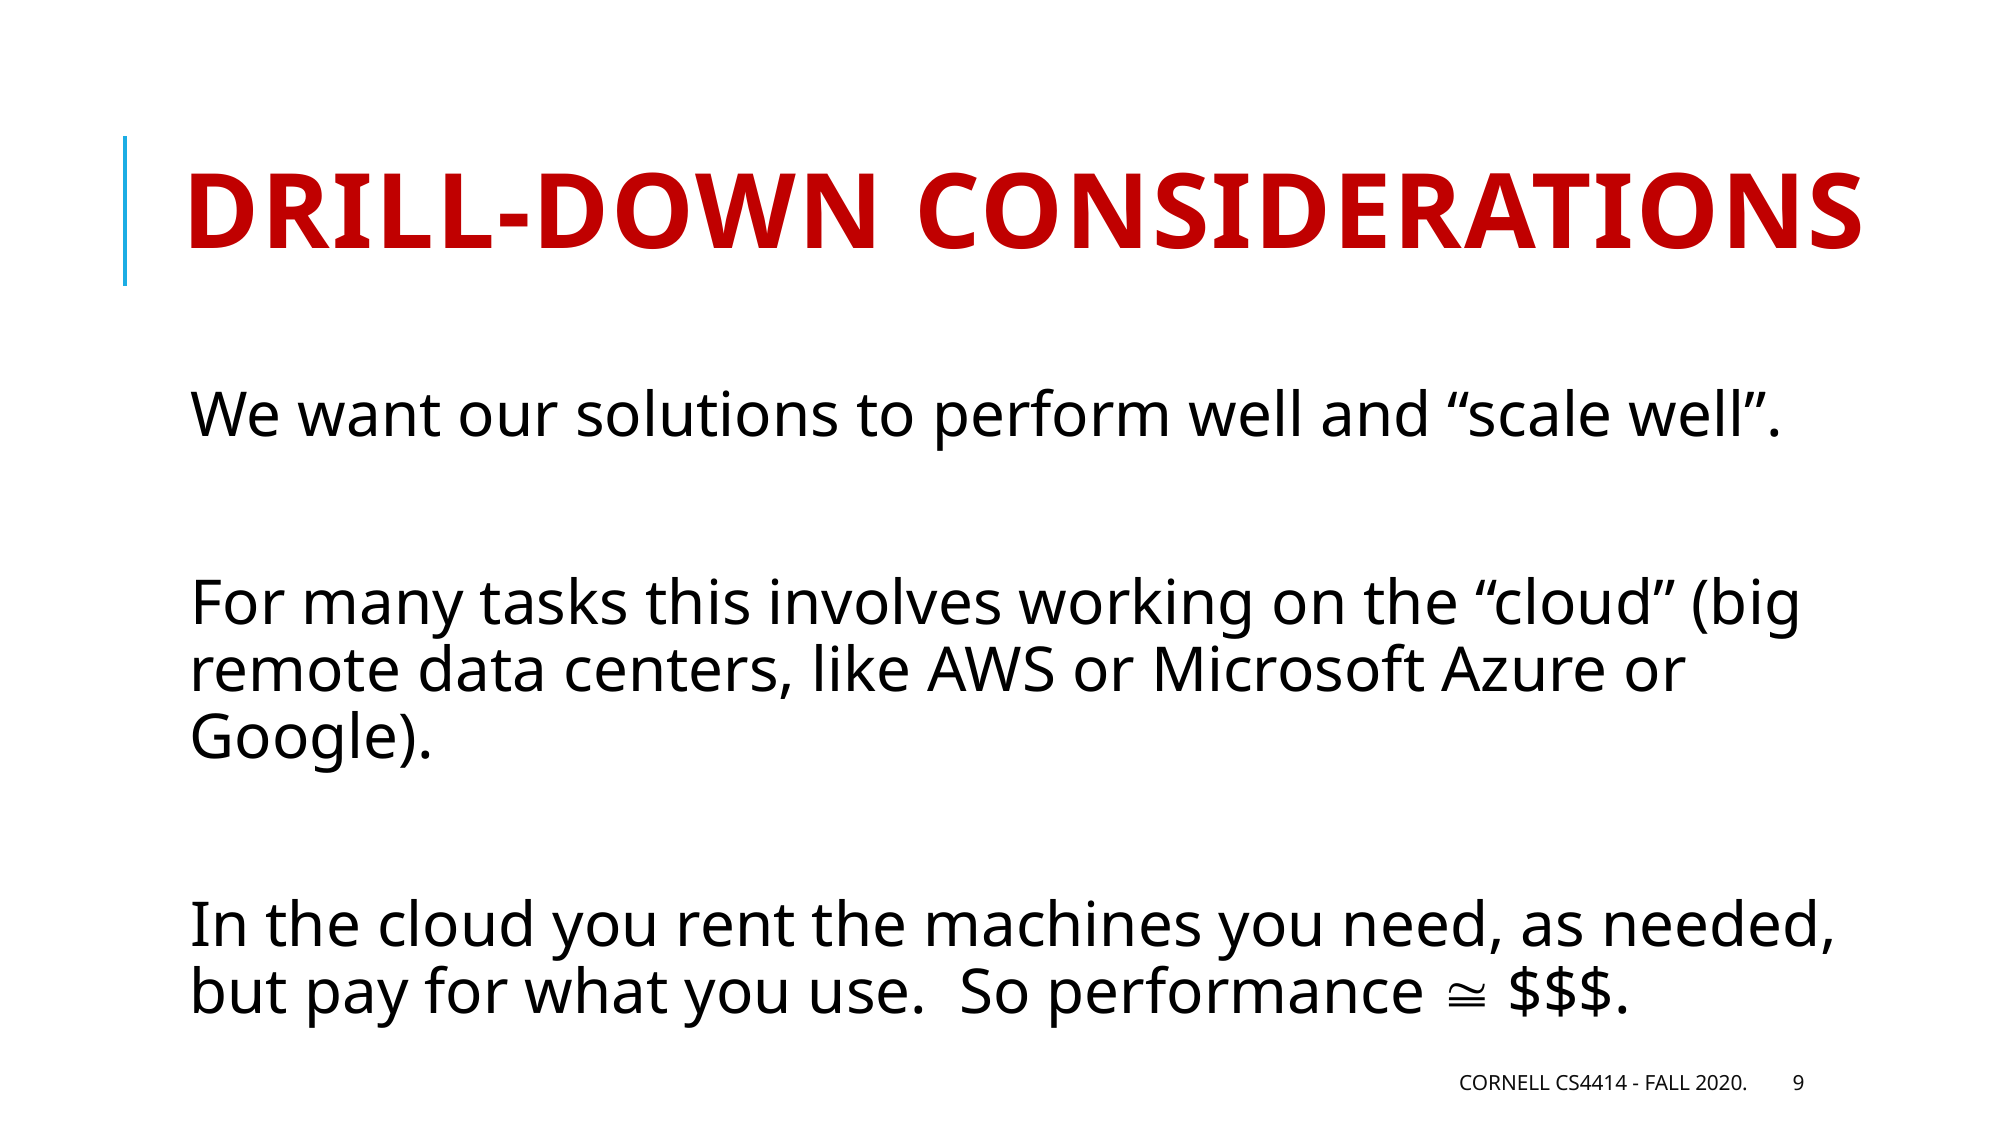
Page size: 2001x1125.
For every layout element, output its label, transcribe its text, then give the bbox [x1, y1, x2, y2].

title Drill-down considerations [168, 96, 1914, 342]
slide_number 9 [1777, 1061, 1938, 1107]
list We want our solutions to perform well and “scale well”. For many tasks this involves working on the “cloud” (big remote data centers, like AWS or Microsoft Azure or Google). In the cloud you rent the machines you need, as needed, but pay for what you use. So performance  $$$. [168, 375, 1914, 1035]
footer Cornell CS4414 - Fall 2020. [794, 1061, 1763, 1107]
